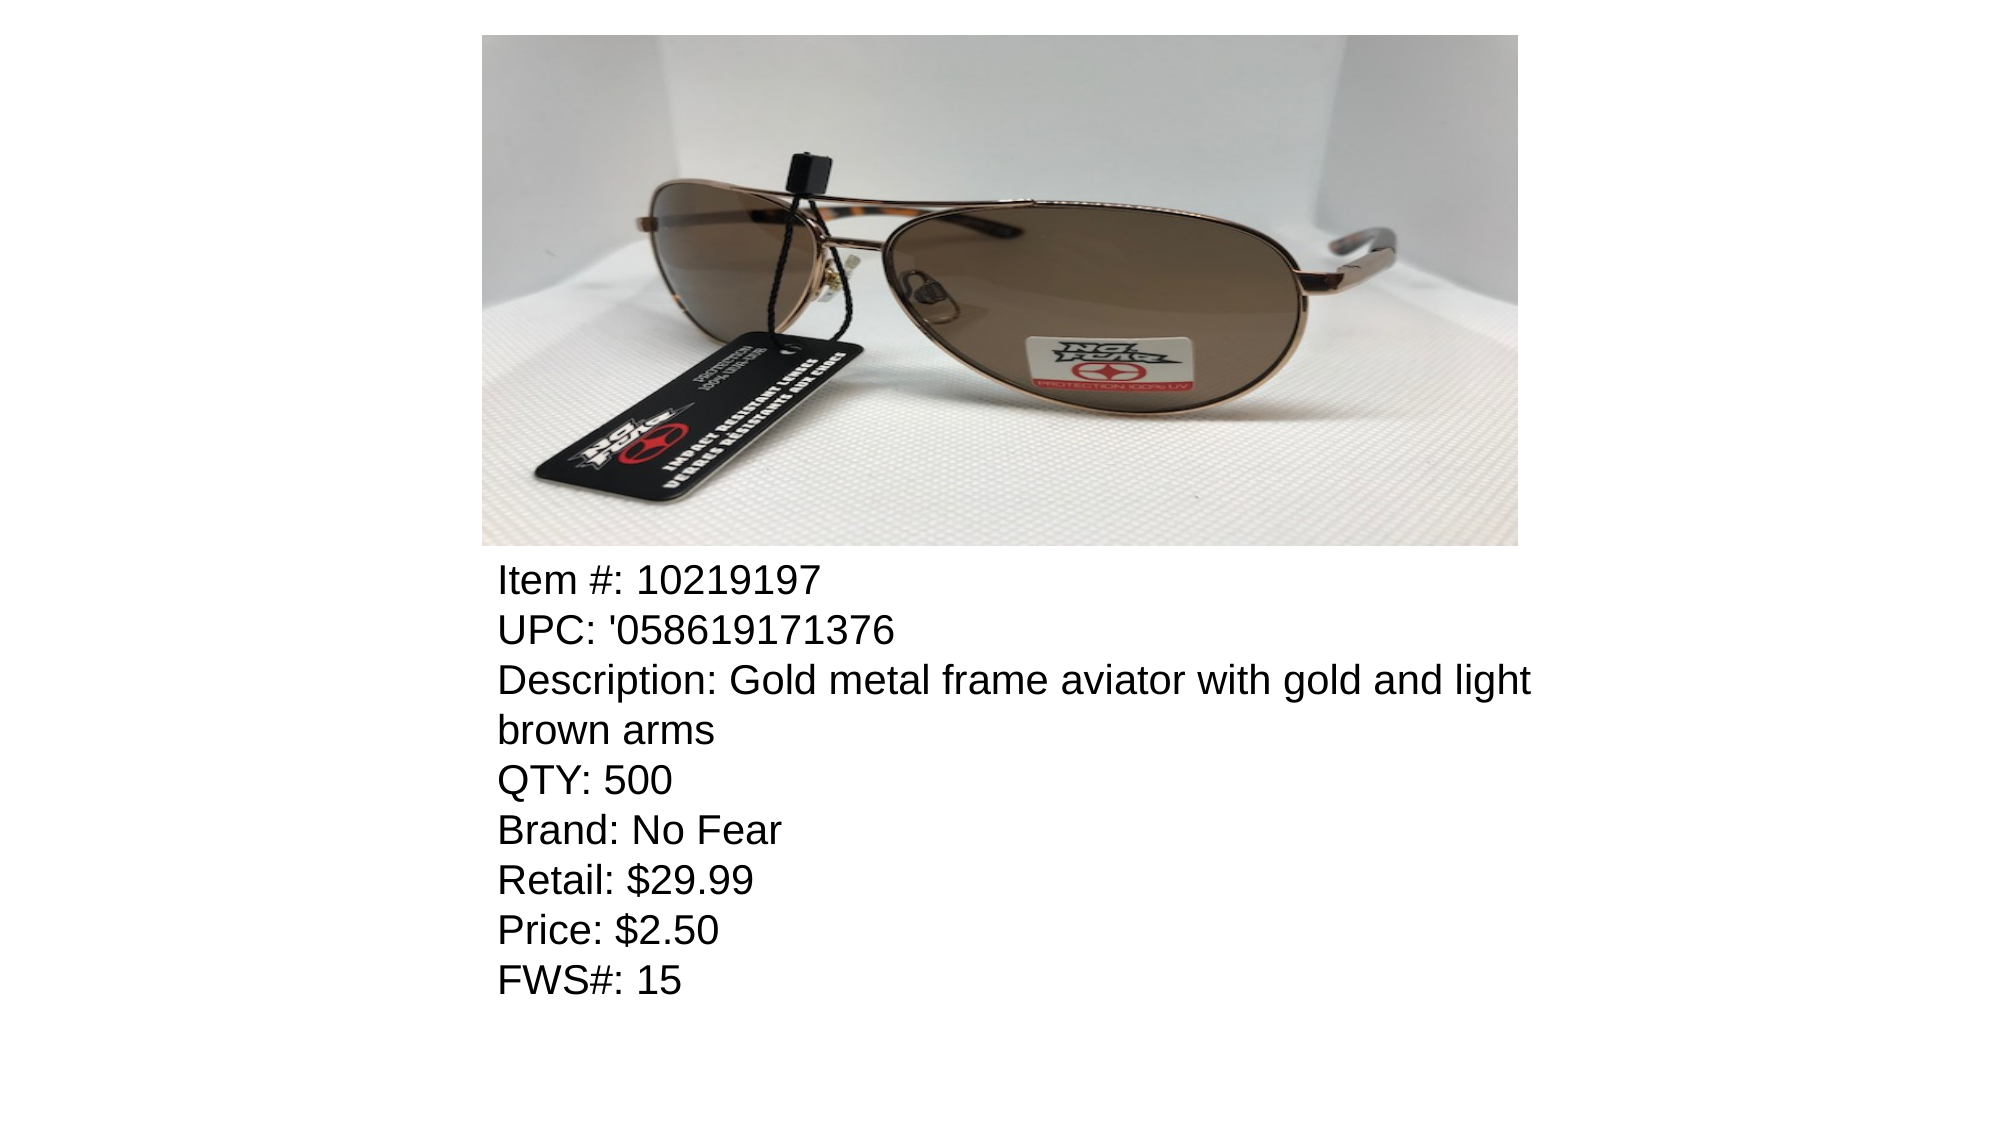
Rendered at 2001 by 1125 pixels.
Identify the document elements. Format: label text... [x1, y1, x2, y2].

picture [482, 35, 1518, 546]
text_box Item #: 10219197 UPC: '058619171376 Description: Gold metal frame aviator with gold and light brown arms QTY: 500 Brand: No Fear Retail: $29.99 Price: $2.50 FWS#: 15 [482, 545, 1597, 1011]
